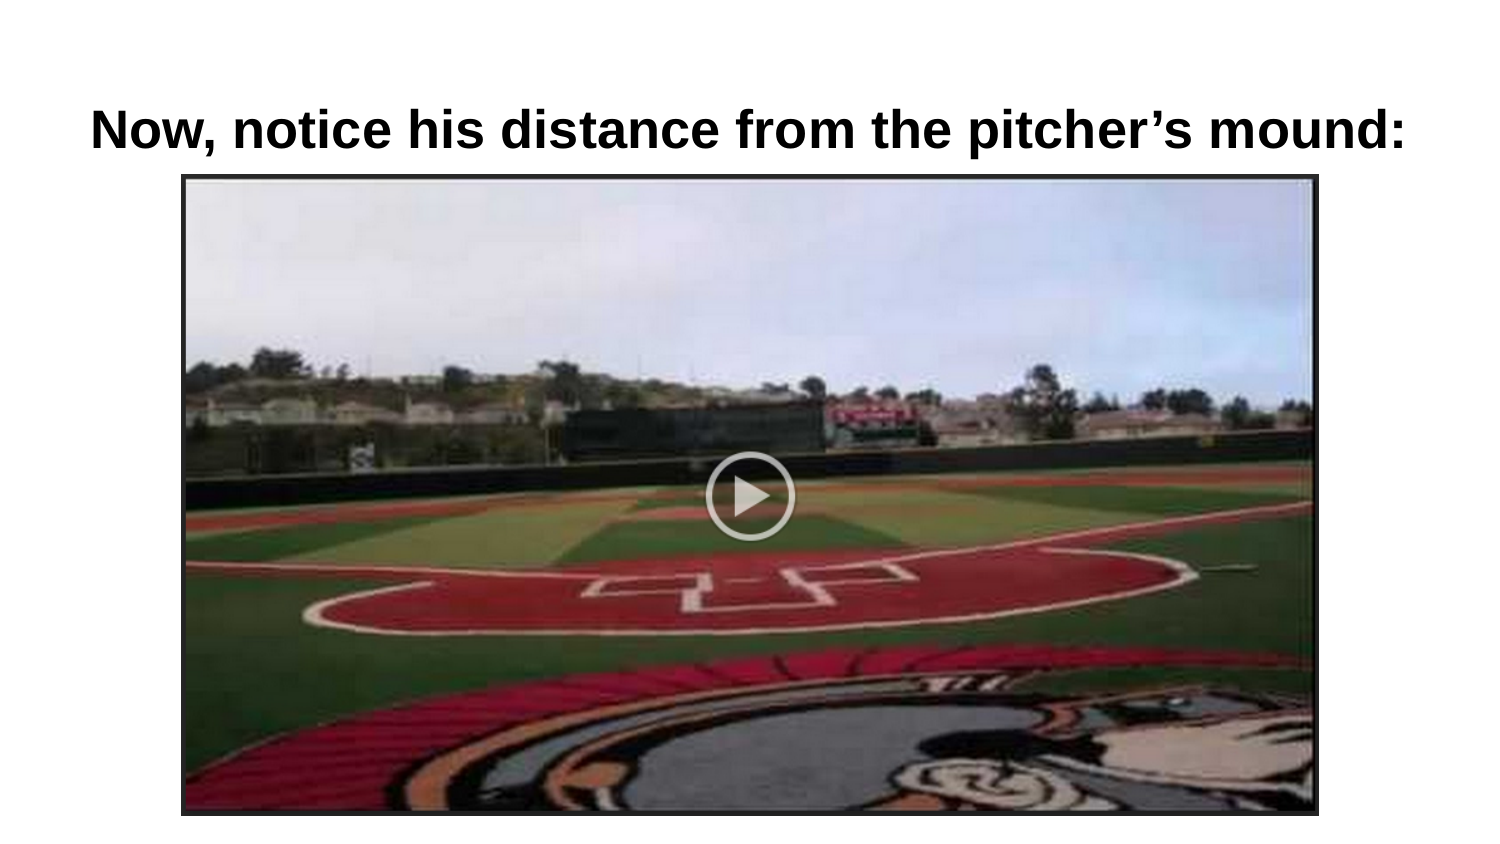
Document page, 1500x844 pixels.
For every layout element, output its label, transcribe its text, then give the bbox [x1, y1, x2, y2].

title Now, notice his distance from the pitcher’s mound: [75, 33, 1425, 175]
picture [180, 174, 1319, 817]
